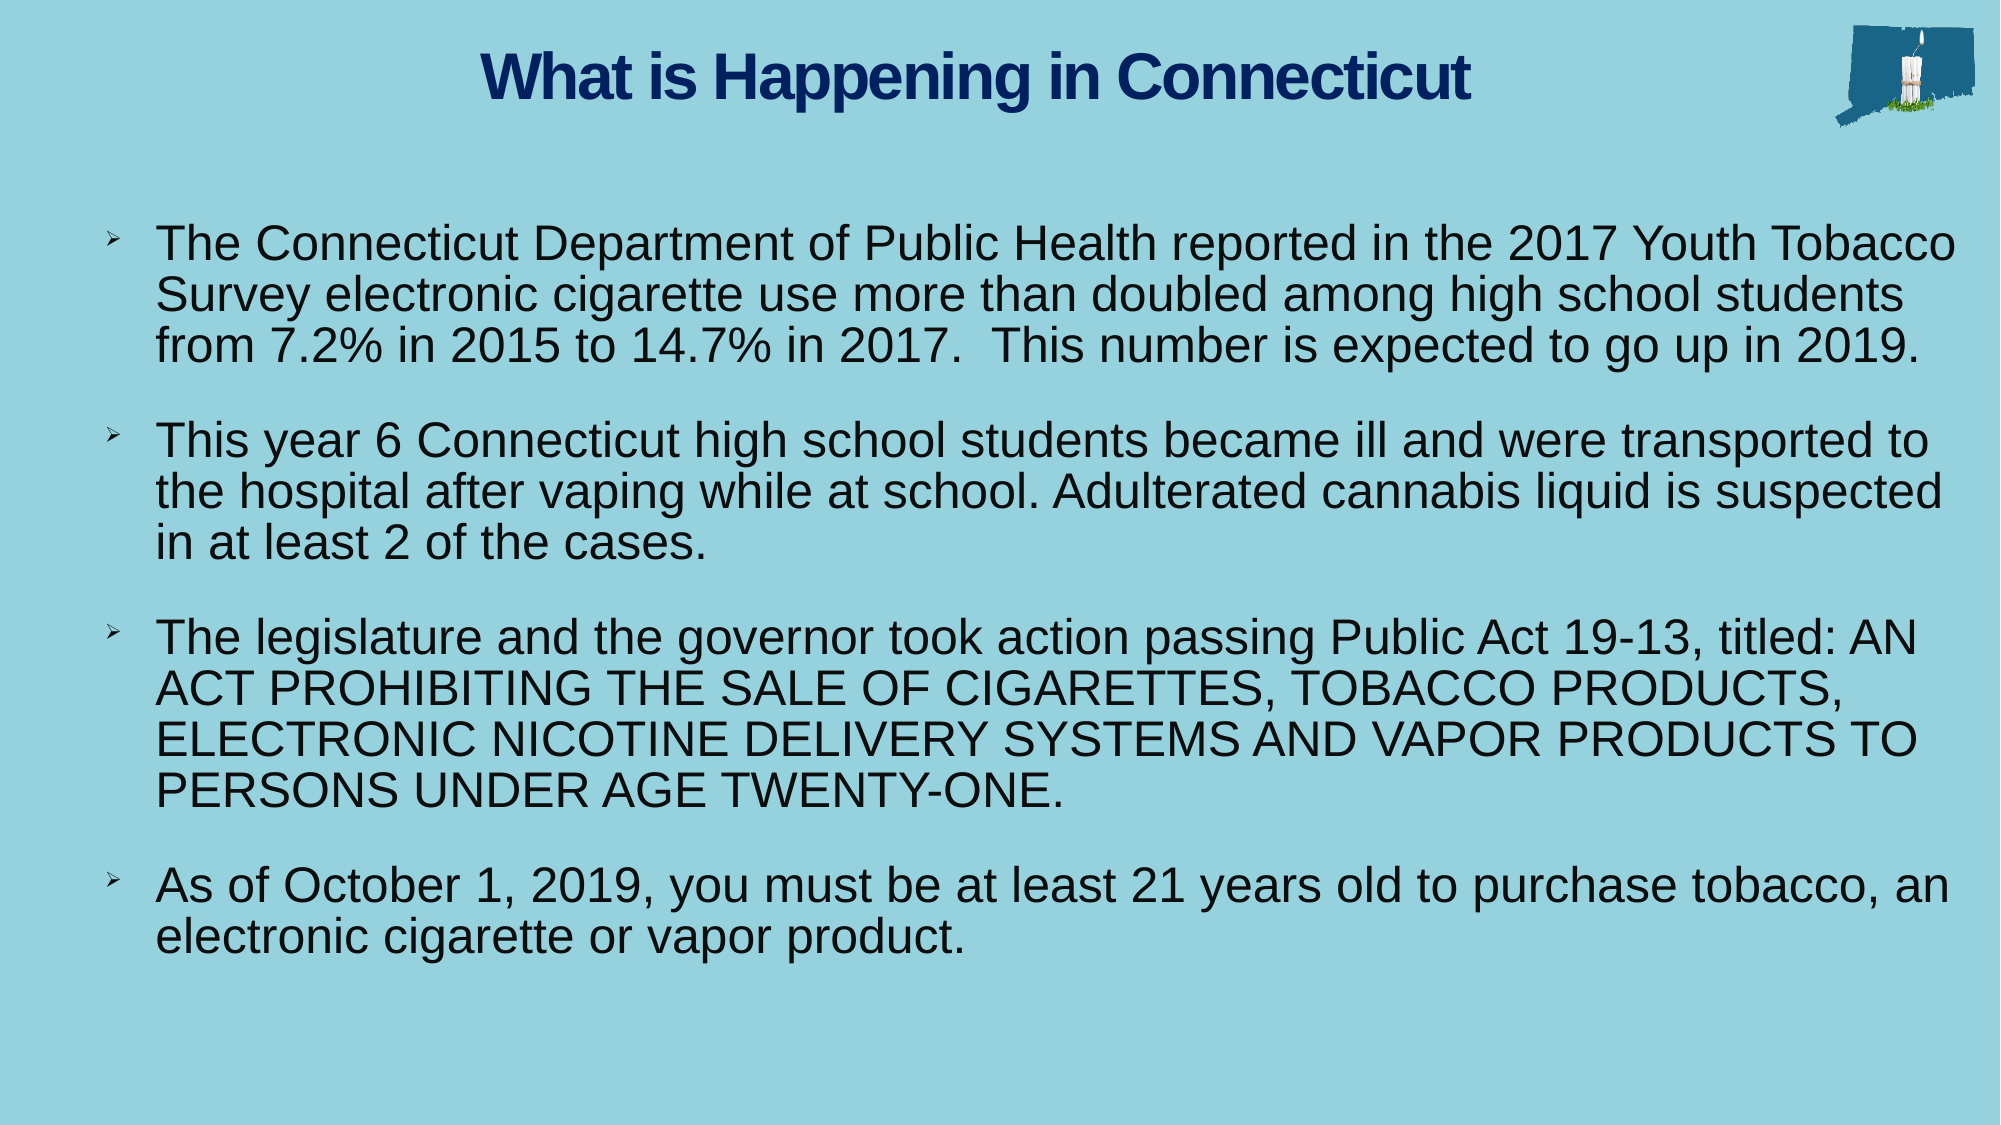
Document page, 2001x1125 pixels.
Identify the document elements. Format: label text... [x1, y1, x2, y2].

title What is Happening in Connecticut [471, 10, 1550, 142]
list The Connecticut Department of Public Health reported in the 2017 Youth Tobacco Survey electronic cigarette use more than doubled among high school students from 7.2% in 2015 to 14.7% in 2017. This number is expected to go up in 2019. This year 6 Connecticut high school students became ill and were transported to the hospital after vaping while at school. Adulterated cannabis liquid is suspected in at least 2 of the cases. The legislature and the governor took action passing Public Act 19-13, titled: AN ACT PROHIBITING THE SALE OF CIGARETTES, TOBACCO PRODUCTS, ELECTRONIC NICOTINE DELIVERY SYSTEMS AND VAPOR PRODUCTS TO PERSONS UNDER AGE TWENTY-ONE. As of October 1, 2019, you must be at least 21 years old to purchase tobacco, an electronic cigarette or vapor product. [43, 142, 1977, 1042]
picture [1827, 0, 1982, 155]
